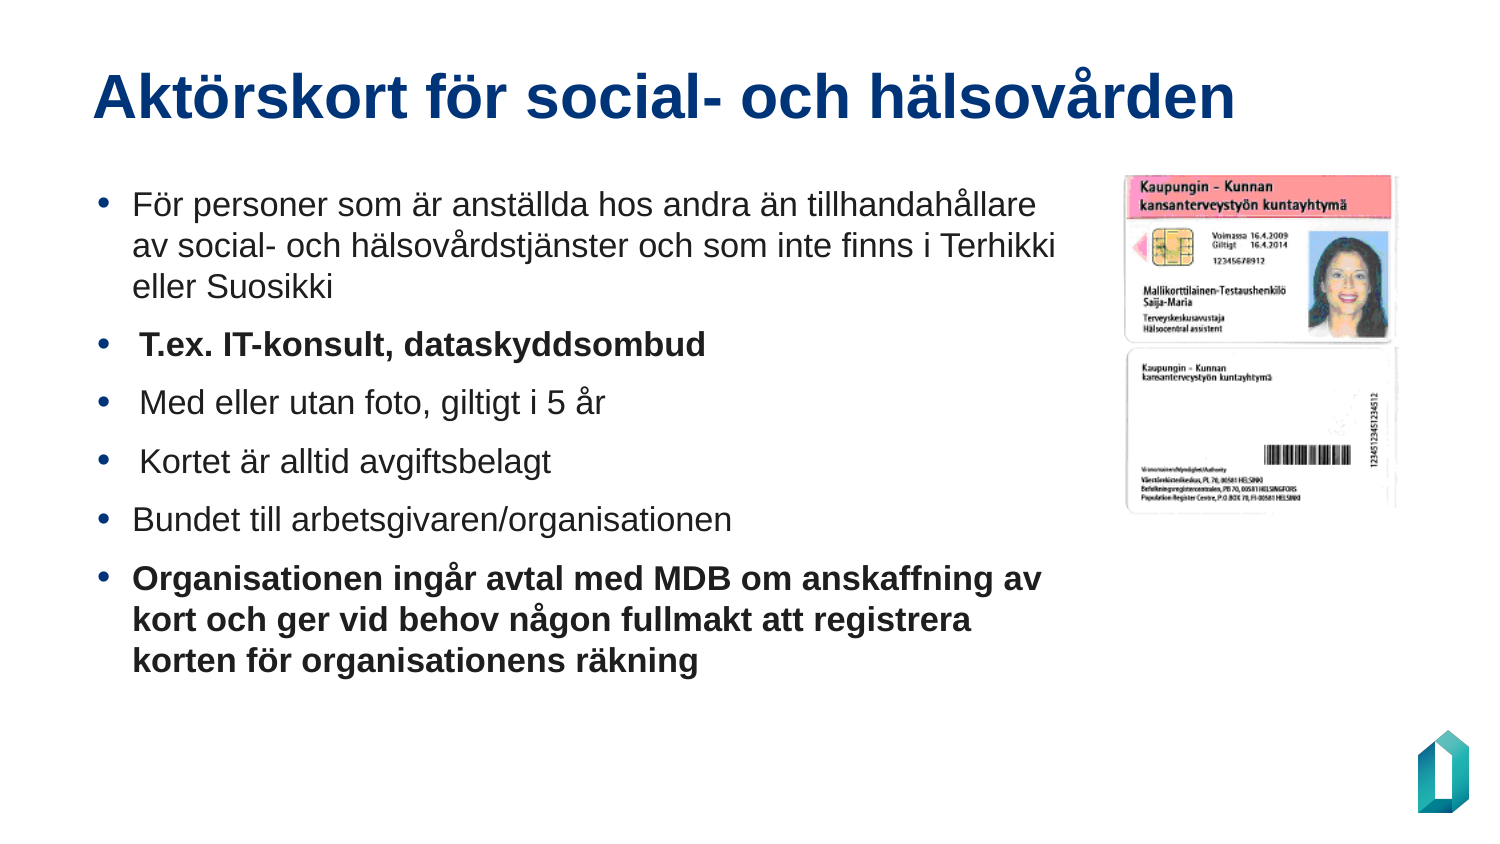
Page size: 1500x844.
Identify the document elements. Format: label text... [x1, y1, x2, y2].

title Aktörskort för social- och hälsovården [77, 3, 1425, 139]
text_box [1123, 174, 1399, 344]
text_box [1123, 345, 1399, 517]
list För personer som är anställda hos andra än tillhandahållare av social- och hälsovårdstjänster och som inte finns i Terhikki eller Suosikki T.ex. IT-konsult, dataskyddsombud Med eller utan foto, giltigt i 5 år Kortet är alltid avgiftsbelagt Bundet till arbetsgivaren/organisationen Organisationen ingår avtal med MDB om anskaffning av kort och ger vid behov någon fullmakt att registrera korten för organisationens räkning [82, 174, 1094, 784]
picture [1418, 730, 1469, 813]
